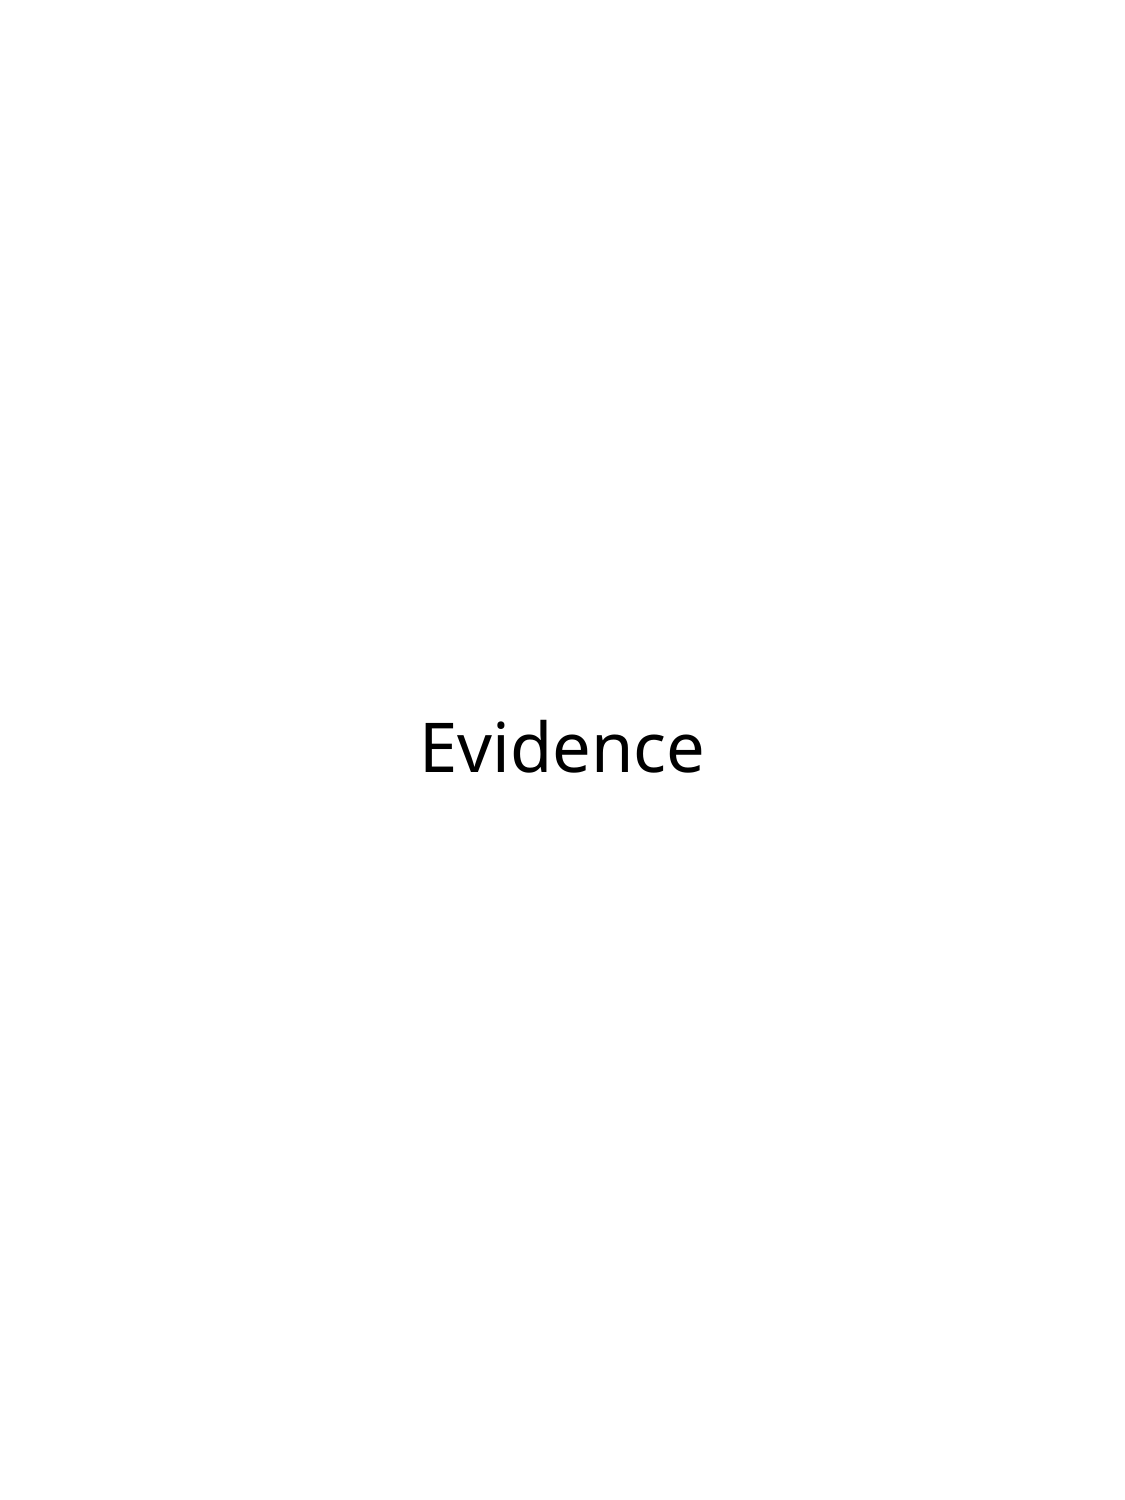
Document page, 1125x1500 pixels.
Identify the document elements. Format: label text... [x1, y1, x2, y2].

title Evidence [77, 605, 1048, 895]
